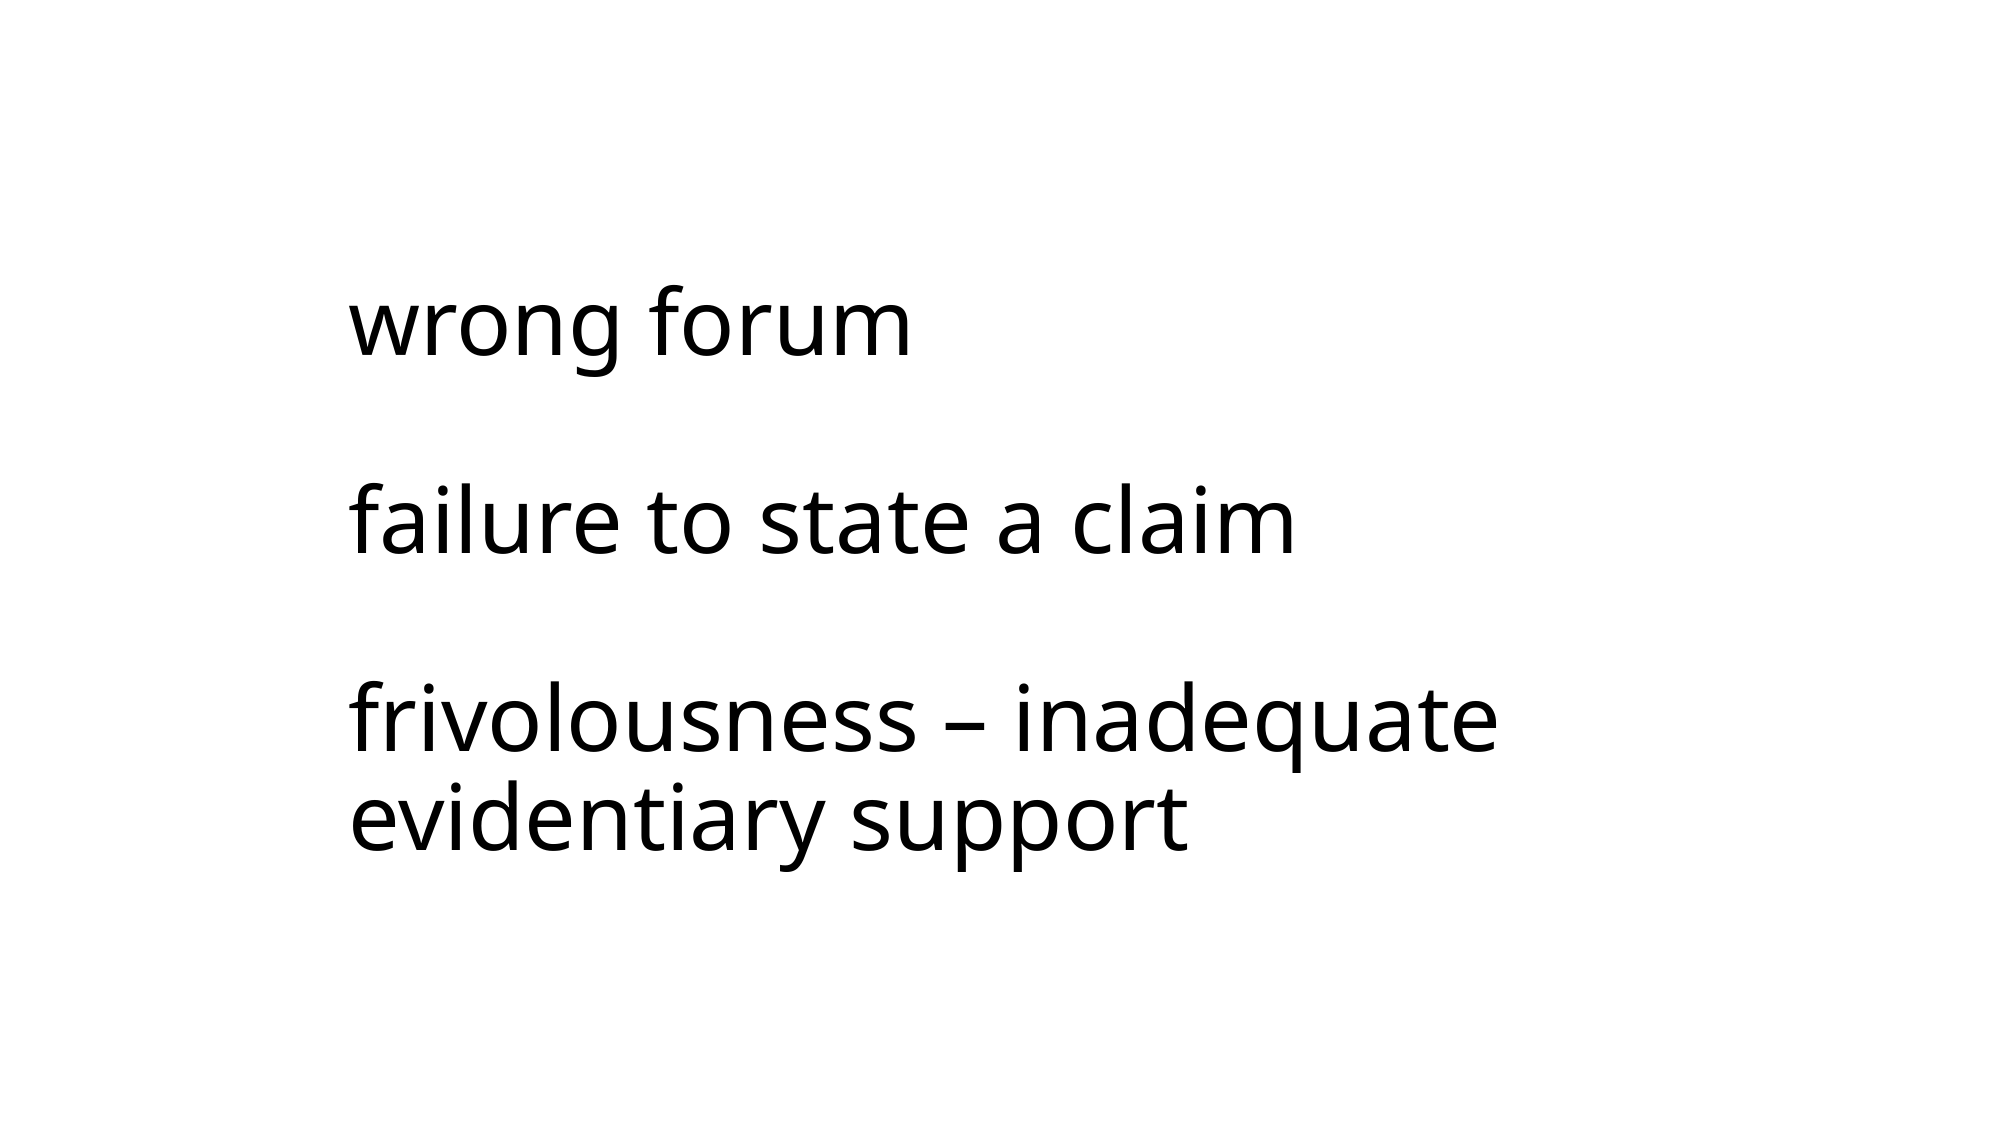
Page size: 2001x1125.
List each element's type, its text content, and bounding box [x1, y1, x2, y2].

title wrong forum failure to state a claim frivolousness – inadequate evidentiary support [333, 185, 1647, 961]
